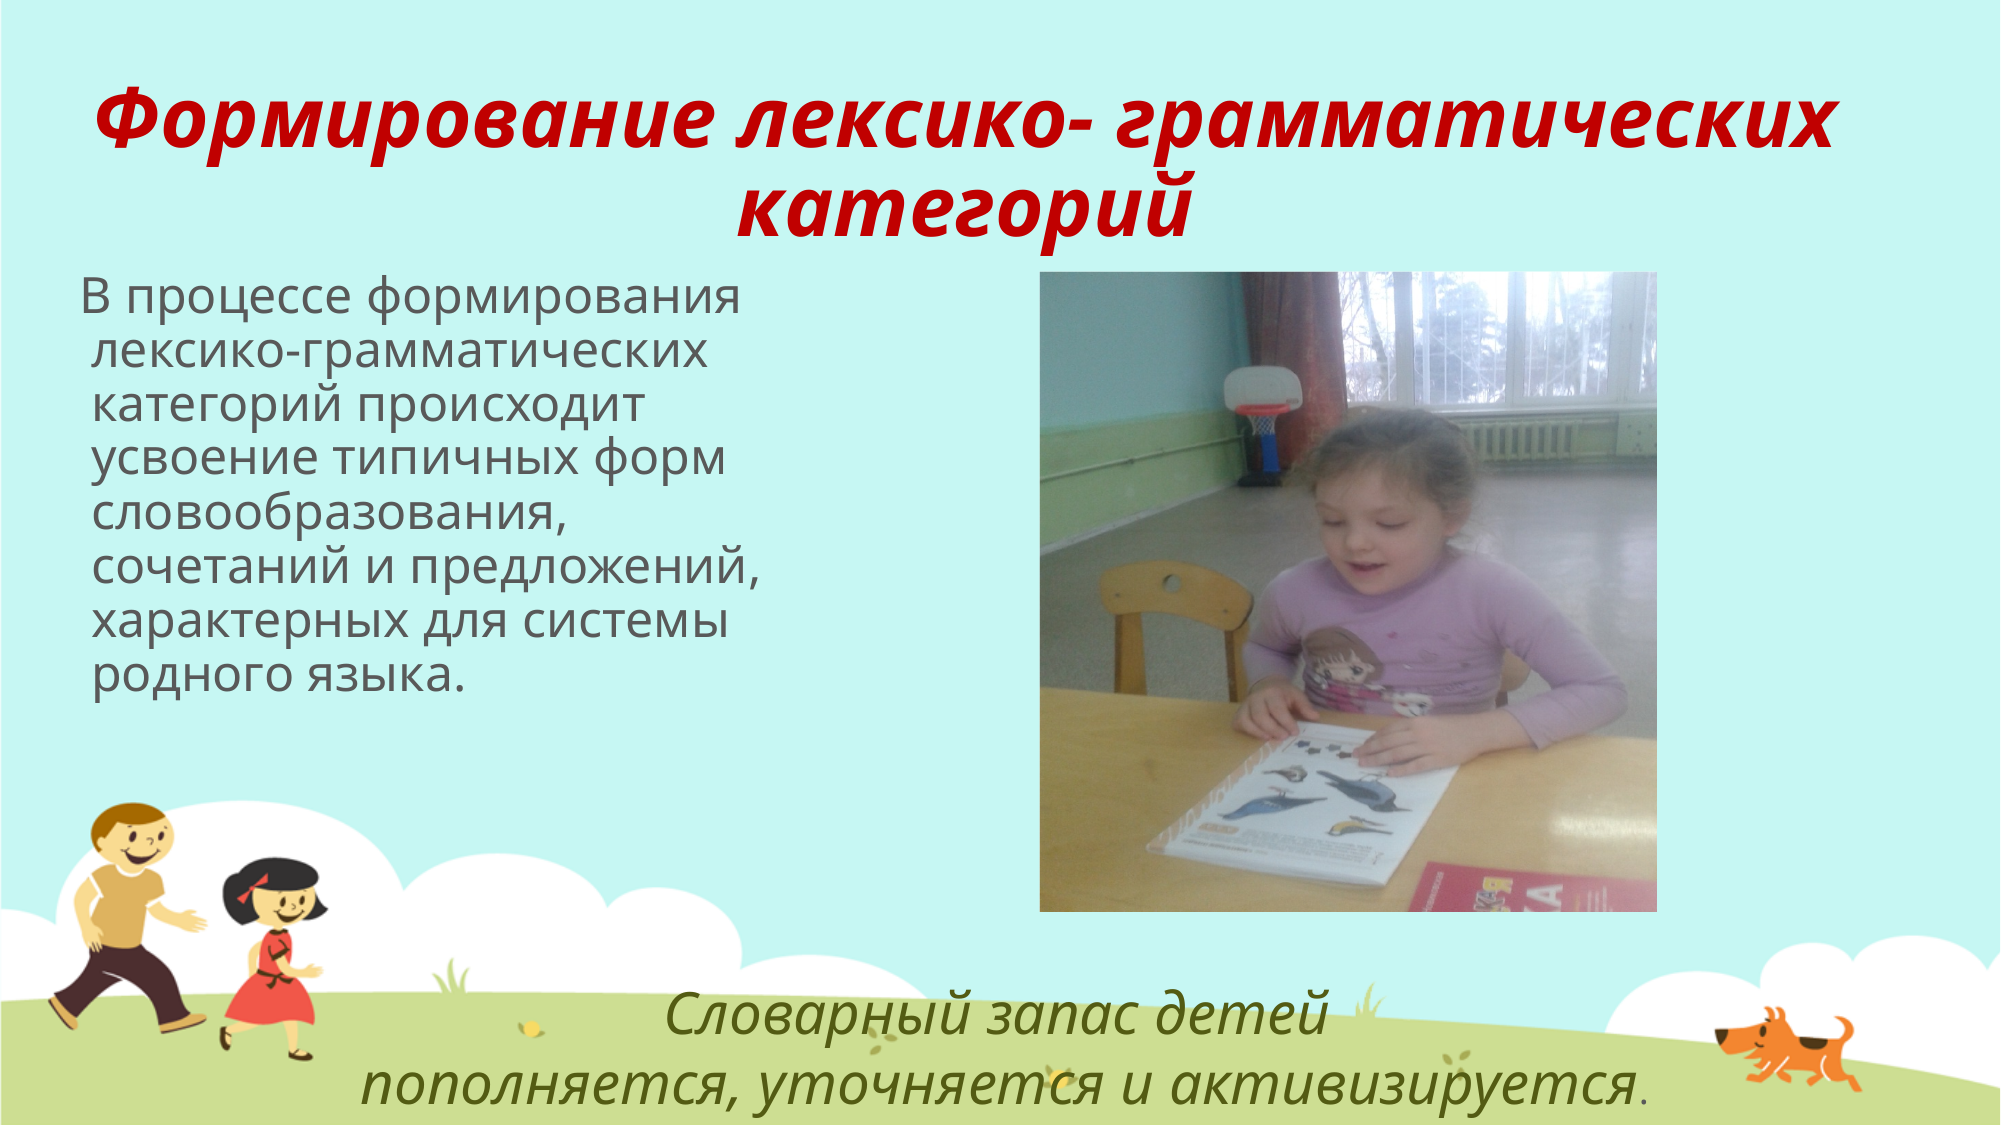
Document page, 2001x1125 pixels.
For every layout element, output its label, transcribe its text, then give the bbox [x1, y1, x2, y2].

text_box Словарный запас детей пополняется, уточняется и активизируется. [302, 968, 1707, 1124]
list В процессе формирования лексико-грамматических категорий происходит усвоение типичных форм словообразования, сочетаний и предложений, характерных для системы родного языка. [31, 262, 797, 789]
title Формирование лексико- грамматических категорий [31, 50, 1900, 263]
picture [0, 0, 2001, 1125]
